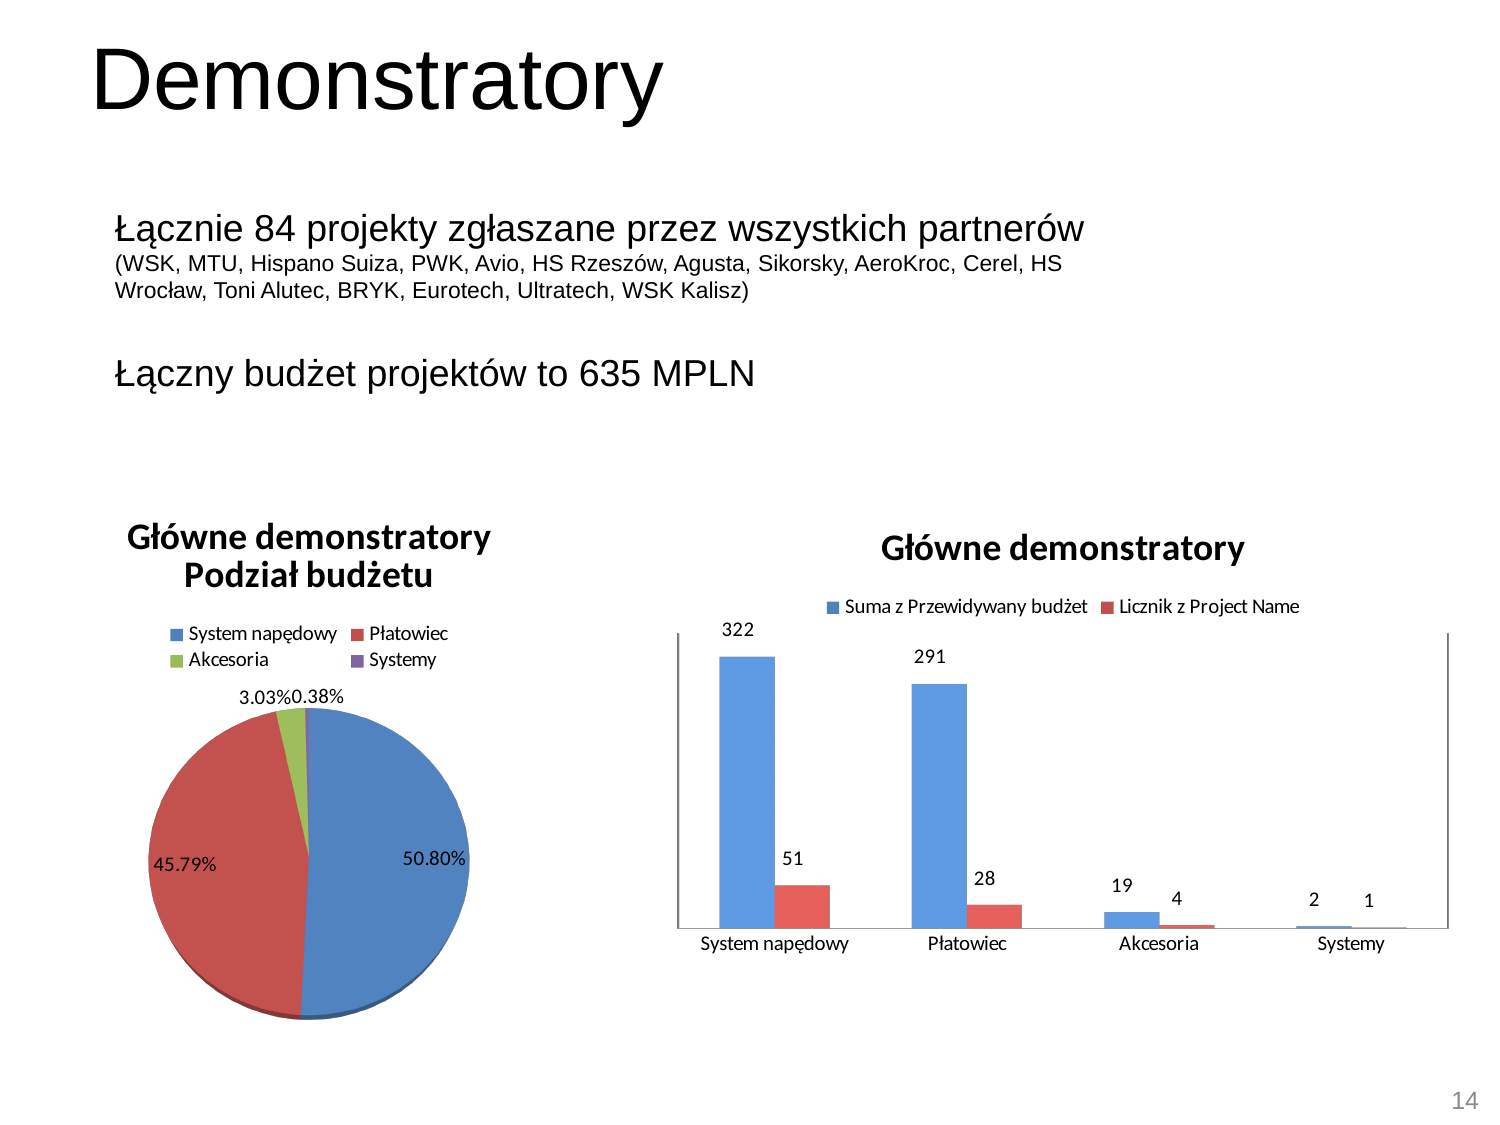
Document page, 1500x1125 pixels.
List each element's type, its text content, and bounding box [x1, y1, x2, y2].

chart [29, 491, 589, 1031]
slide_number 14 [1144, 1069, 1495, 1125]
chart [655, 503, 1471, 965]
title Demonstratory [75, 0, 1425, 149]
text_box Łącznie 84 projekty zgłaszane przez wszystkich partnerów (WSK, MTU, Hispano Suiza, PWK, Avio, HS Rzeszów, Agusta, Sikorsky, AeroKroc, Cerel, HS Wrocław, Toni Alutec, BRYK, Eurotech, Ultratech, WSK Kalisz) Łączny budżet projektów to 635 MPLN [100, 196, 1117, 401]
